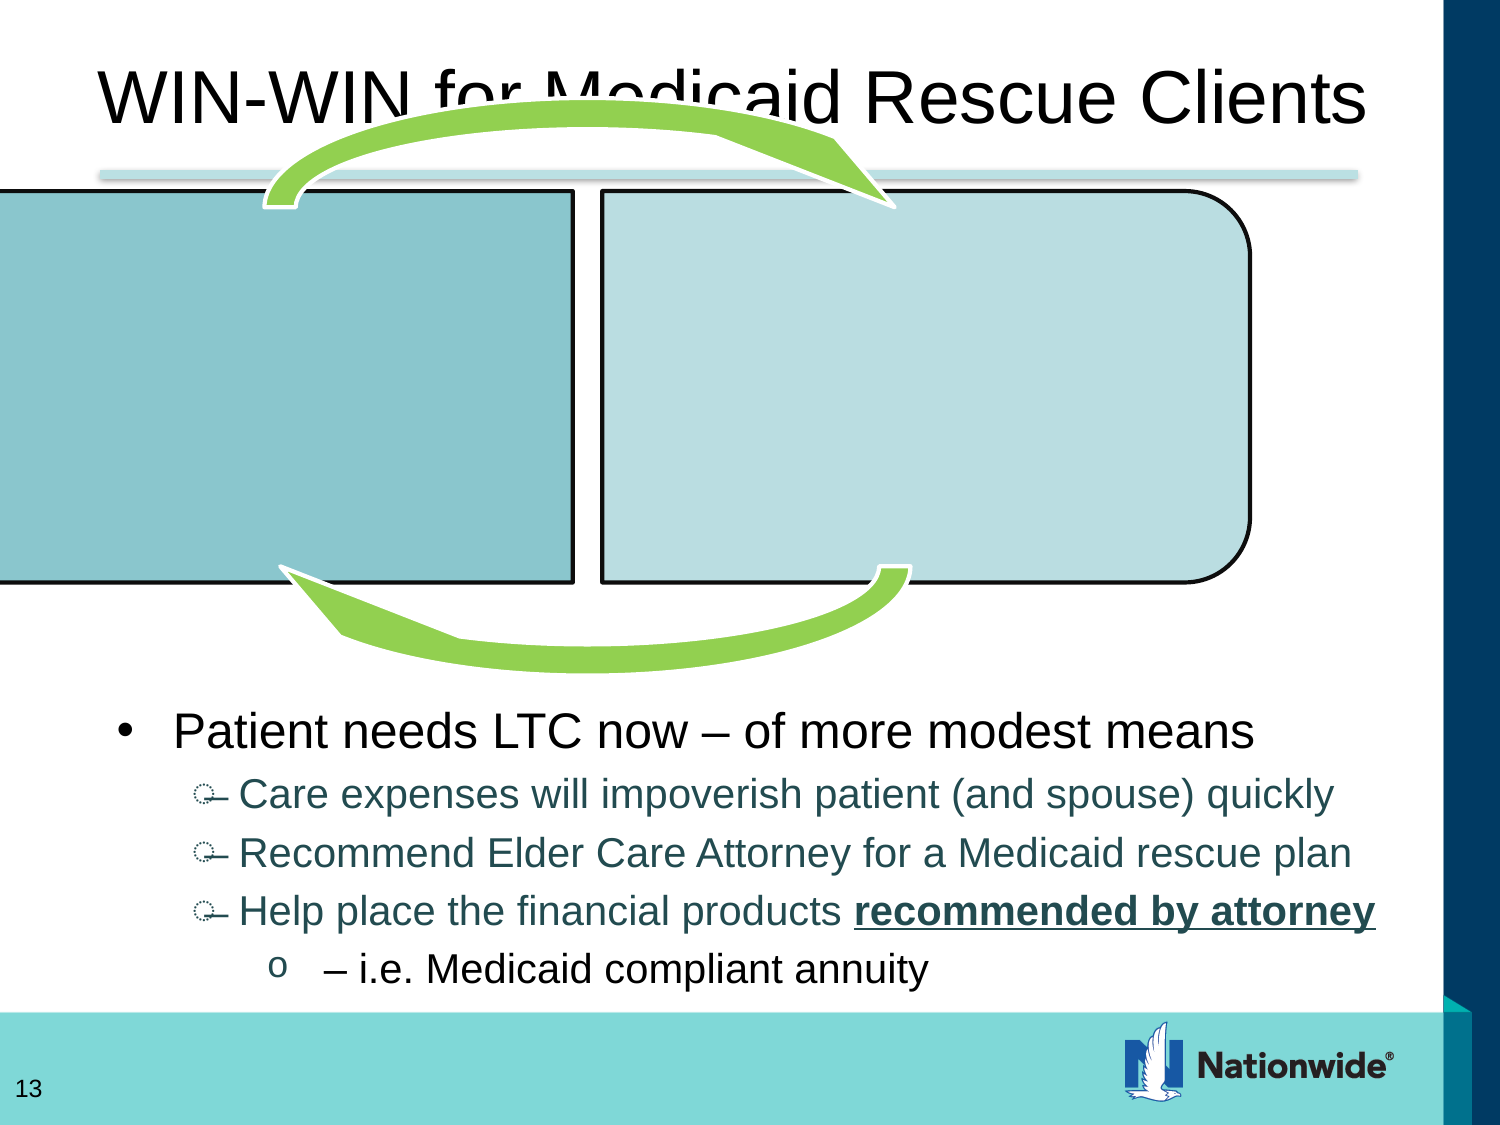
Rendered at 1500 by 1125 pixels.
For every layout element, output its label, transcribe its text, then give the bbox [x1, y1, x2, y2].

text_box 13 [0, 1065, 100, 1125]
list Patient needs LTC now – of more modest means Care expenses will impoverish patient (and spouse) quickly Recommend Elder Care Attorney for a Medicaid rescue plan Help place the financial products recommended by attorney – i.e. Medicaid compliant annuity [101, 691, 1408, 1013]
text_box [0, 82, 1251, 692]
title WIN-WIN for Medicaid Rescue Clients [15, 41, 1453, 159]
picture [0, 0, 1500, 1125]
